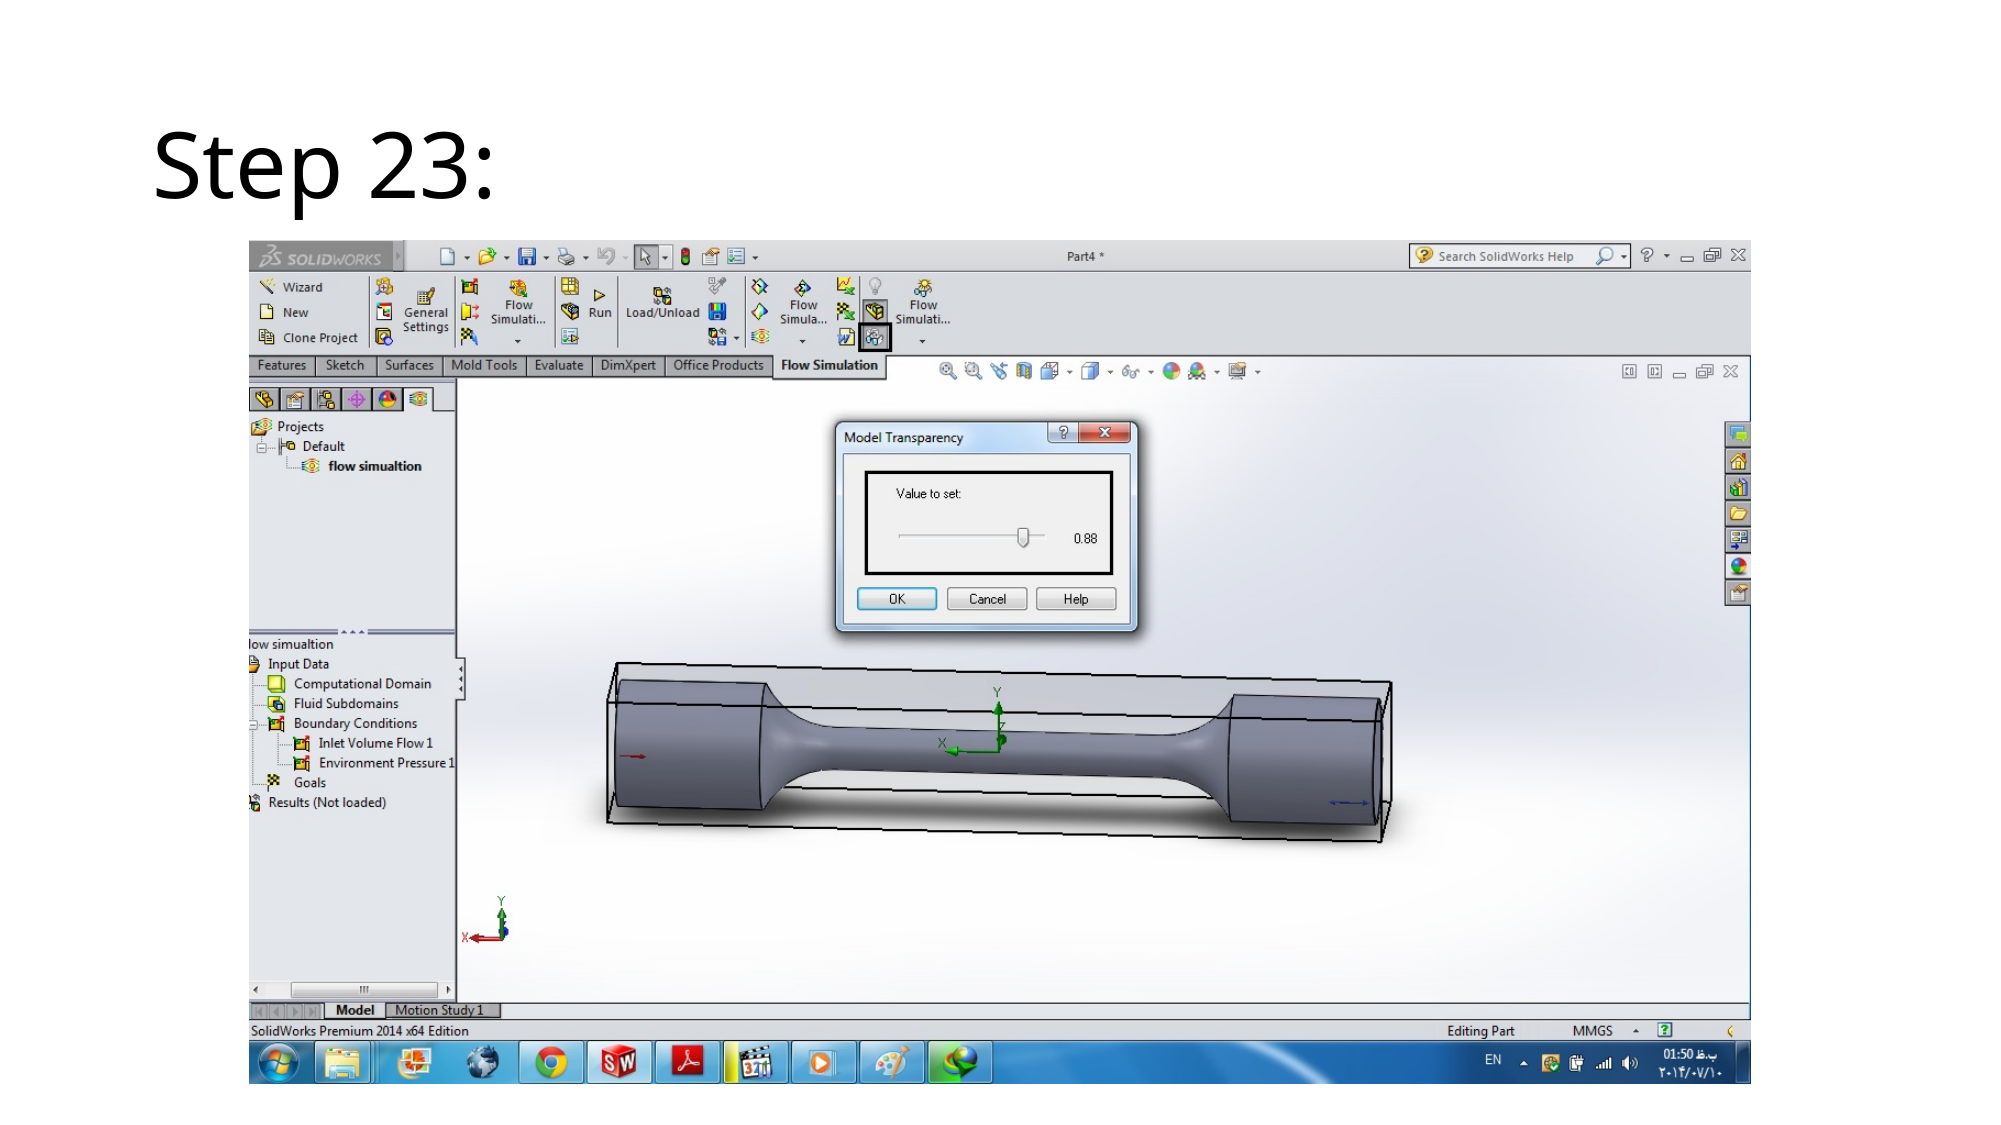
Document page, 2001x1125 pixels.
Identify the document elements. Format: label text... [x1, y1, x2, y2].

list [249, 240, 1751, 1085]
title Step 23: [137, 59, 1863, 278]
